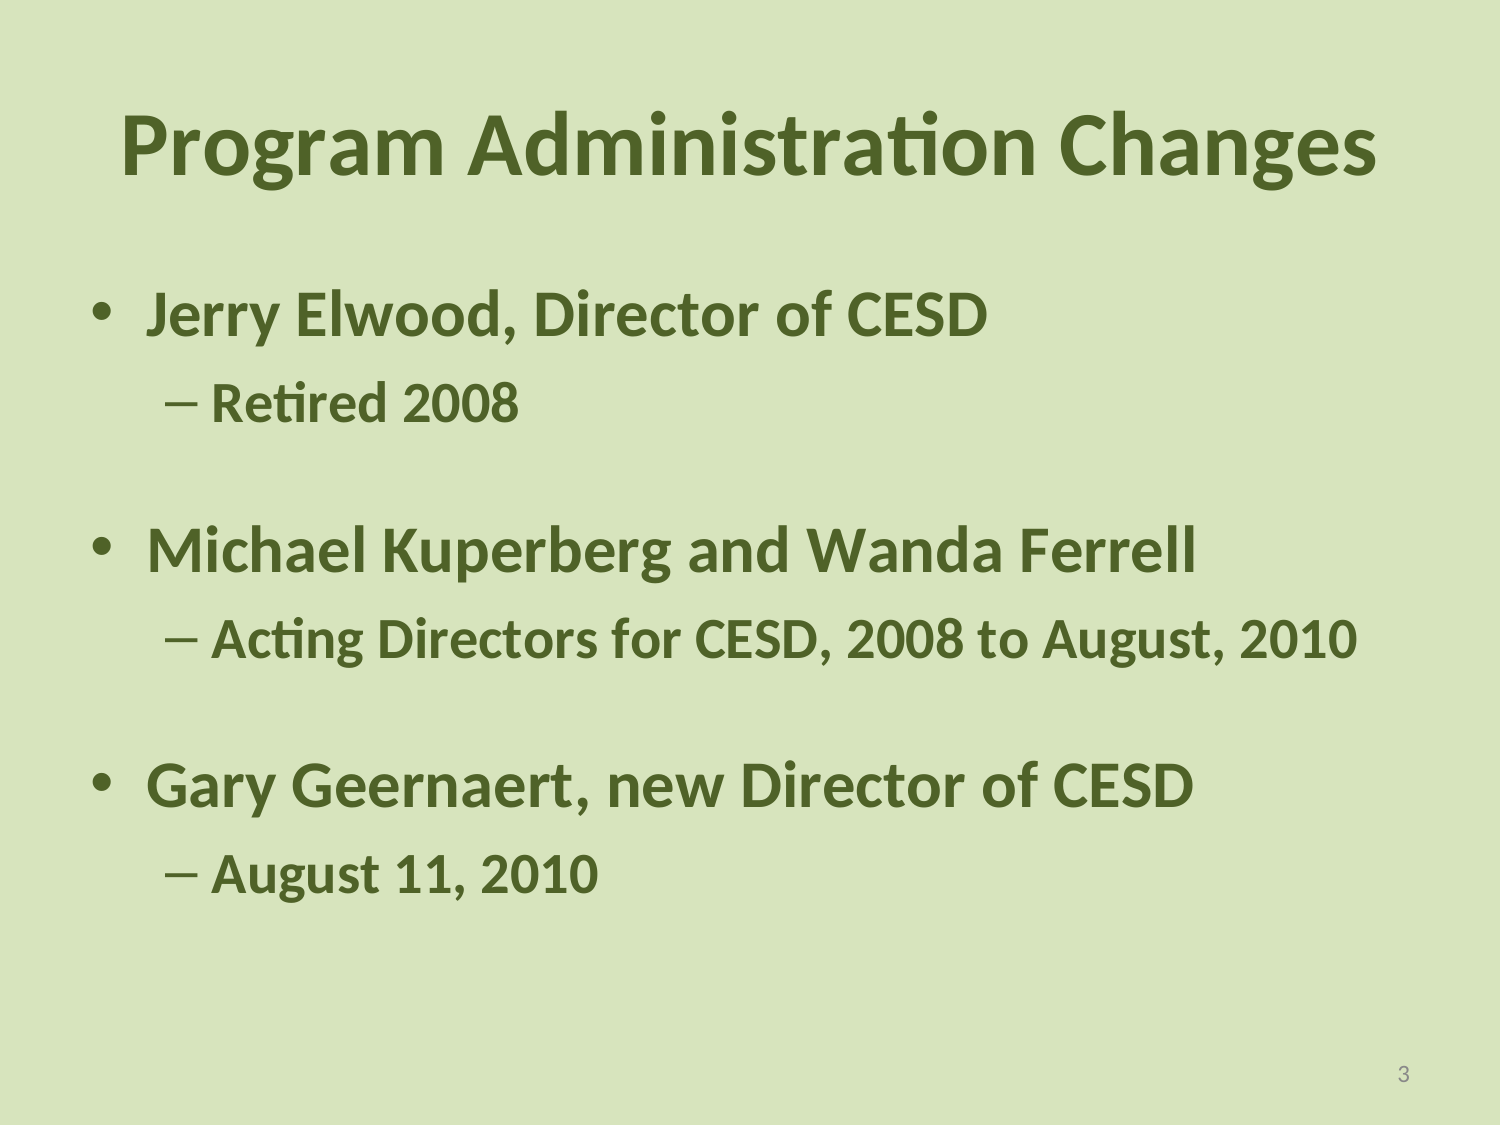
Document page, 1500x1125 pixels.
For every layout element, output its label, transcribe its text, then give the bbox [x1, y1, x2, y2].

text_box Jerry Elwood, Director of CESD Retired 2008 Michael Kuperberg and Wanda Ferrell Acting Directors for CESD, 2008 to August, 2010 Gary Geernaert, new Director of CESD August 11, 2010 [74, 262, 1425, 1005]
text_box <number> [1074, 1042, 1425, 1103]
title Program Administration Changes [75, 45, 1425, 233]
